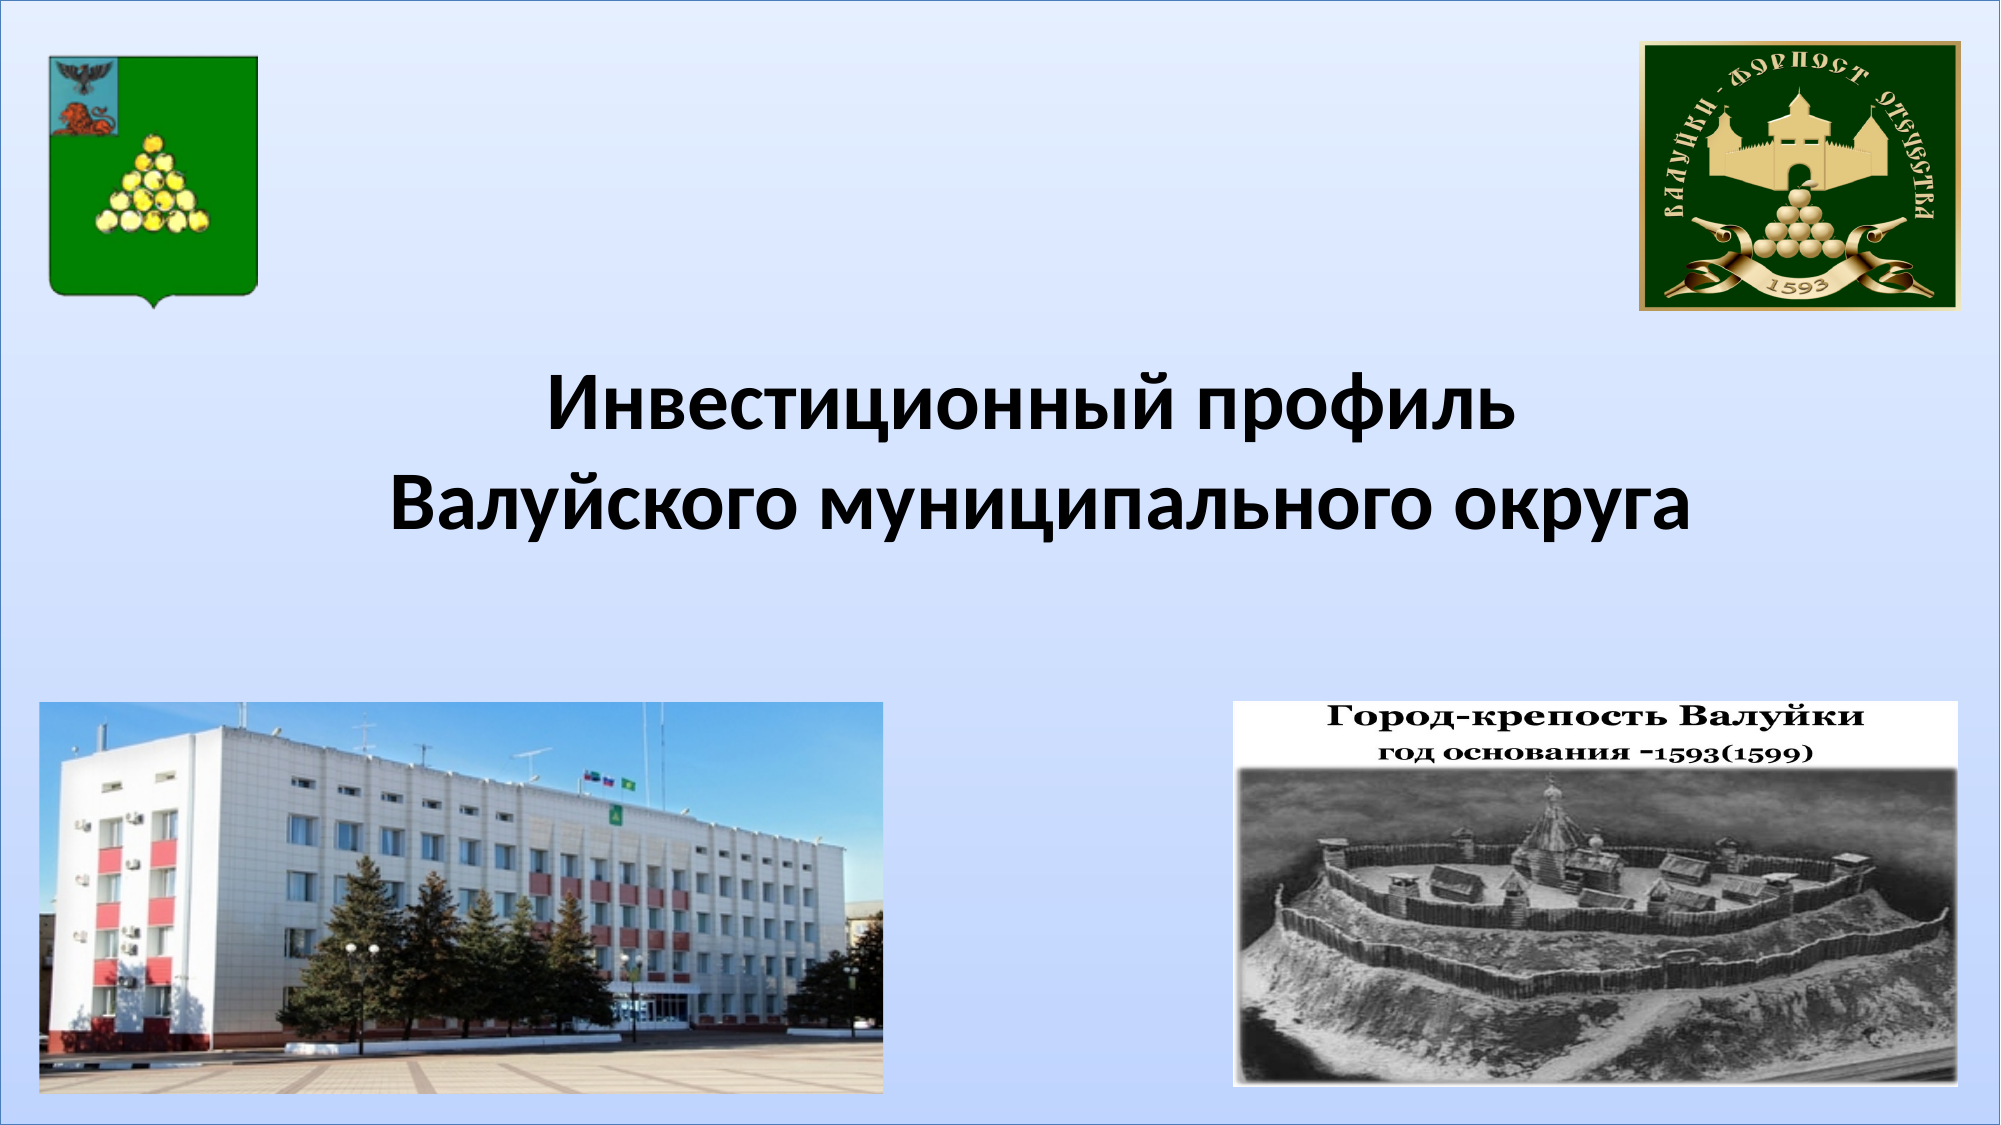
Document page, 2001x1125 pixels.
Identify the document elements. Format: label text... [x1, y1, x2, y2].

text_box [0, 0, 2000, 1125]
text_box Инвестиционный профиль Валуйского муниципального округа [193, 338, 1890, 554]
picture [1233, 701, 1958, 1087]
picture [46, 46, 258, 318]
picture [1639, 40, 1961, 311]
picture [39, 702, 884, 1094]
